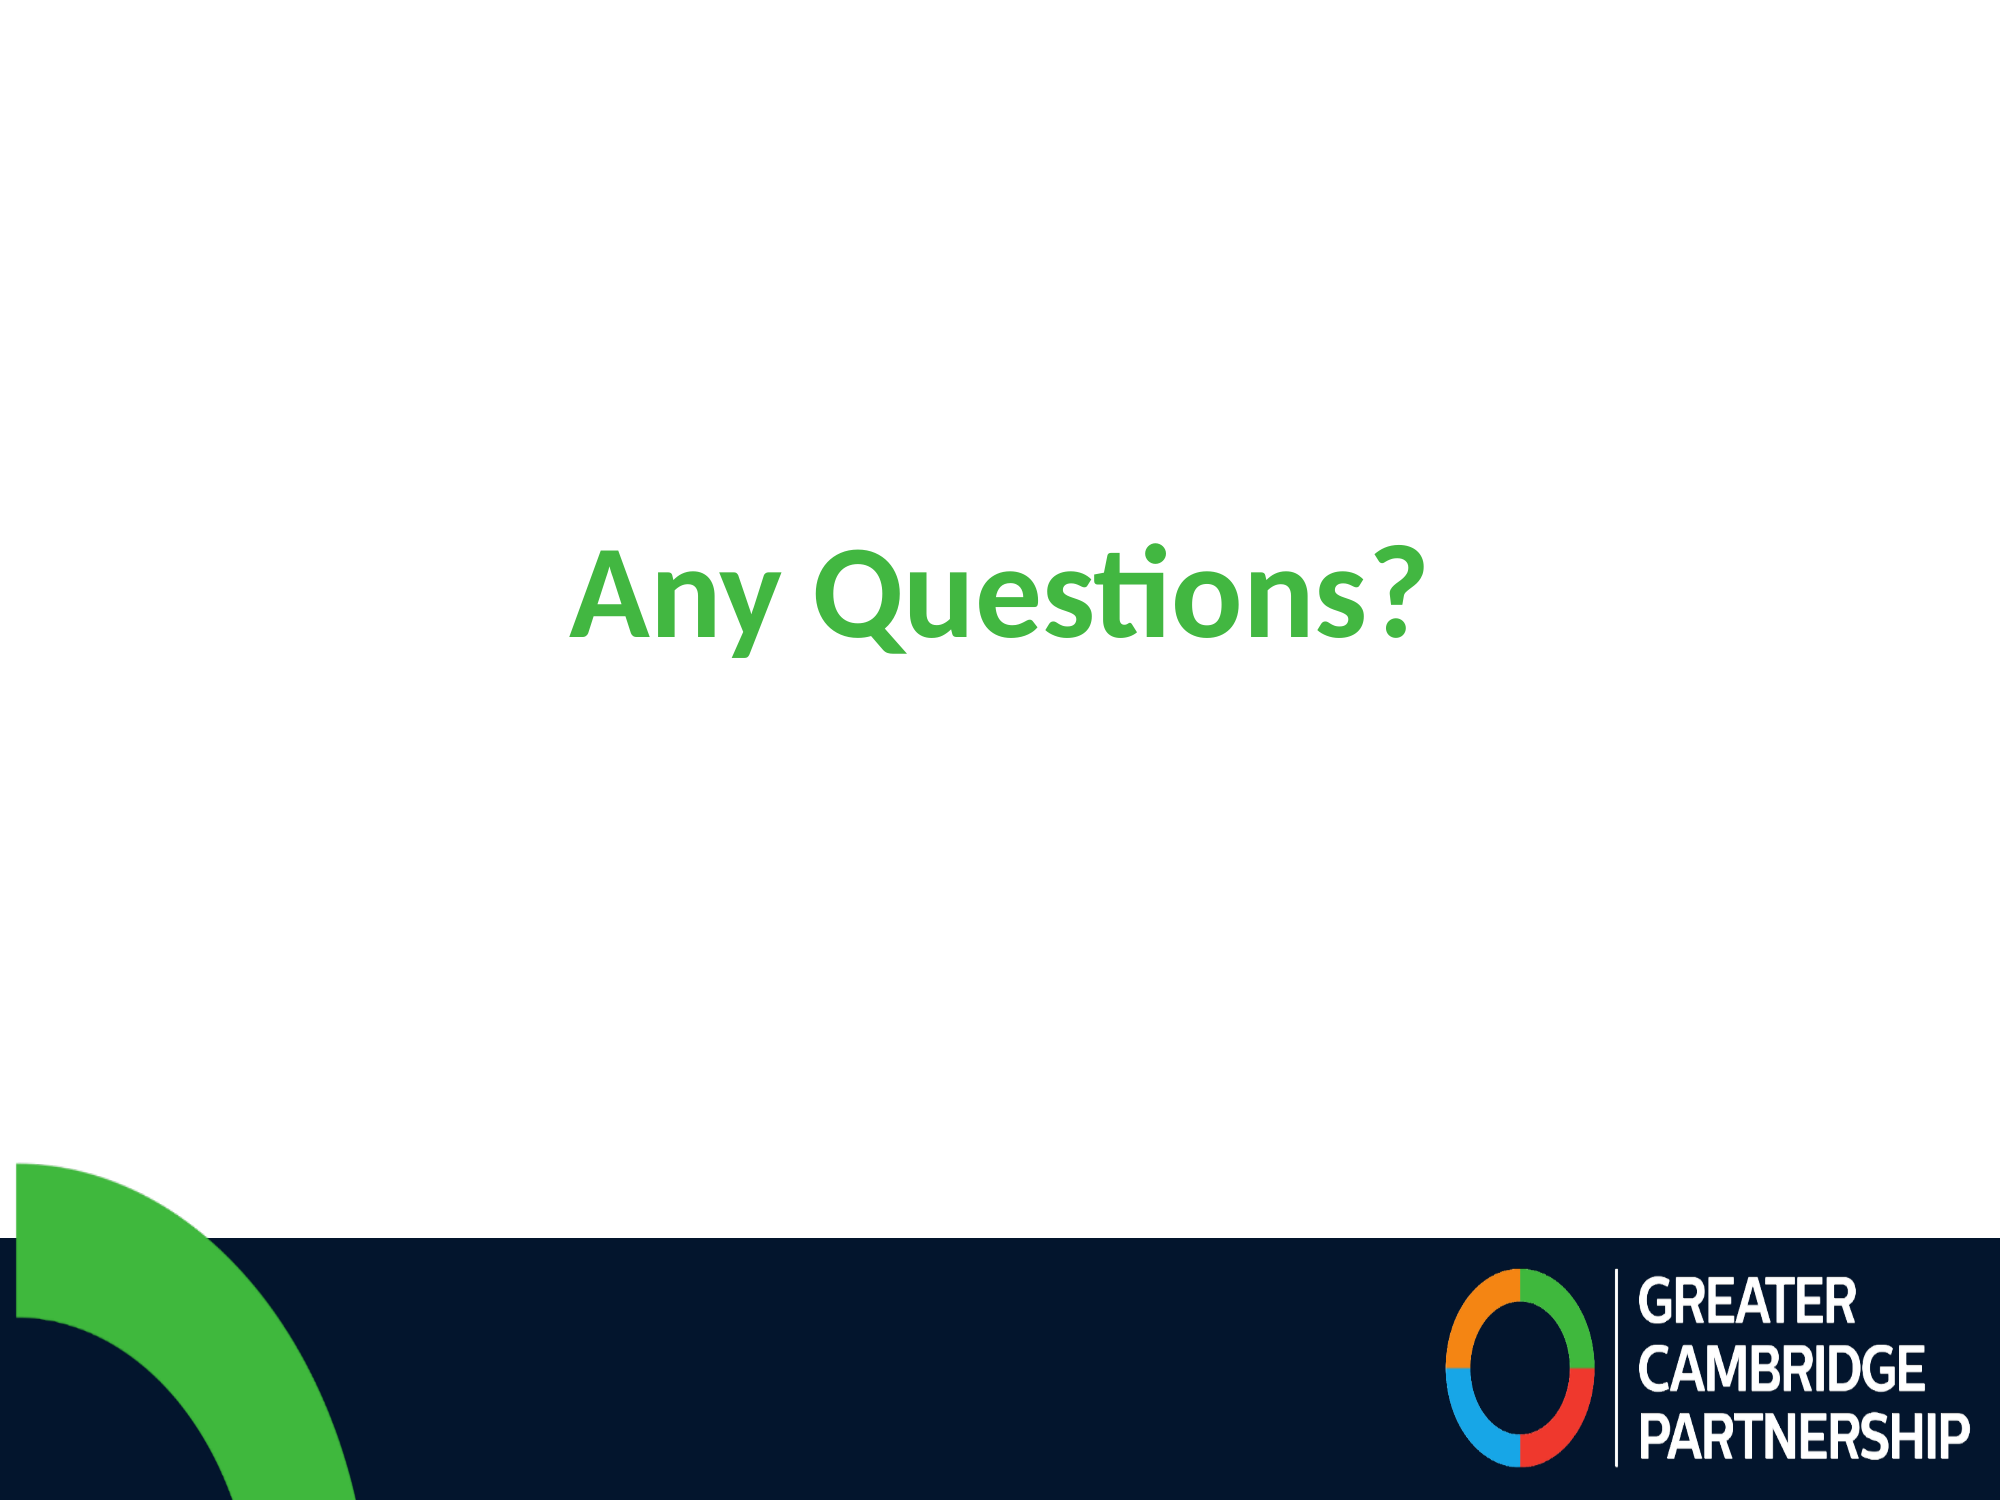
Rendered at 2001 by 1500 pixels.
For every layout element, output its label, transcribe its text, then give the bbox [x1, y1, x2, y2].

text_box Any Questions? [0, 496, 2000, 672]
picture [0, 970, 2001, 1500]
